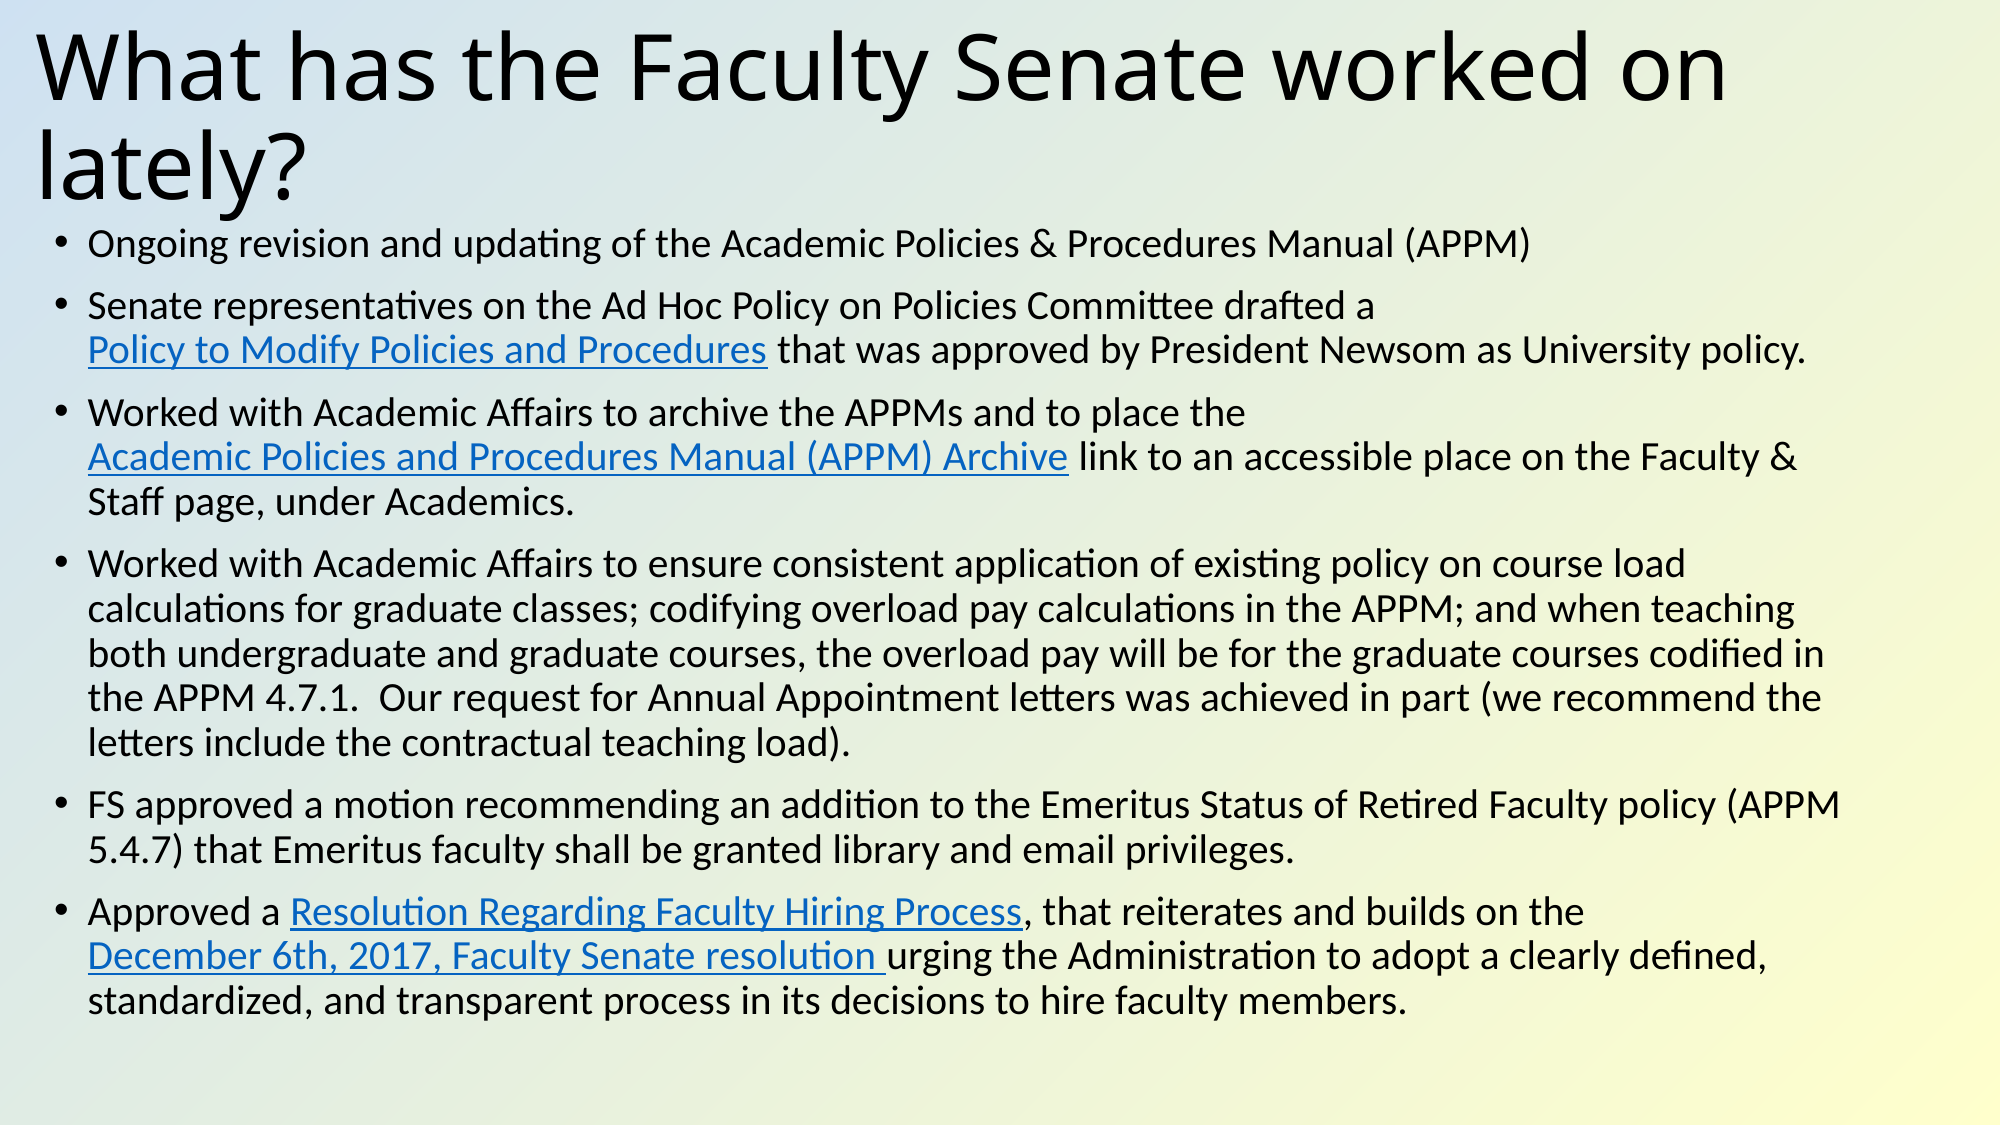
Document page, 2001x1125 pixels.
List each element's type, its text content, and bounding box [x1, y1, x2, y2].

title What has the Faculty Senate worked on lately? [20, 59, 1863, 182]
list Ongoing revision and updating of the Academic Policies & Procedures Manual (APPM) Senate representatives on the Ad Hoc Policy on Policies Committee drafted a Policy to Modify Policies and Procedures that was approved by President Newsom as University policy. Worked with Academic Affairs to archive the APPMs and to place the Academic Policies and Procedures Manual (APPM) Archive link to an accessible place on the Faculty & Staff page, under Academics. Worked with Academic Affairs to ensure consistent application of existing policy on course load calculations for graduate classes; codifying overload pay calculations in the APPM; and when teaching both undergraduate and graduate courses, the overload pay will be for the graduate courses codified in the APPM 4.7.1. Our request for Annual Appointment letters was achieved in part (we recommend the letters include the contractual teaching load). FS approved a motion recommending an addition to the Emeritus Status of Retired Faculty policy (APPM 5.4.7) that Emeritus faculty shall be granted library and email privileges. Approved a Resolution Regarding Faculty Hiring Process, that reiterates and builds on the December 6th, 2017, Faculty Senate resolution urging the Administration to adopt a clearly defined, standardized, and transparent process in its decisions to hire faculty members. [39, 213, 1863, 1046]
